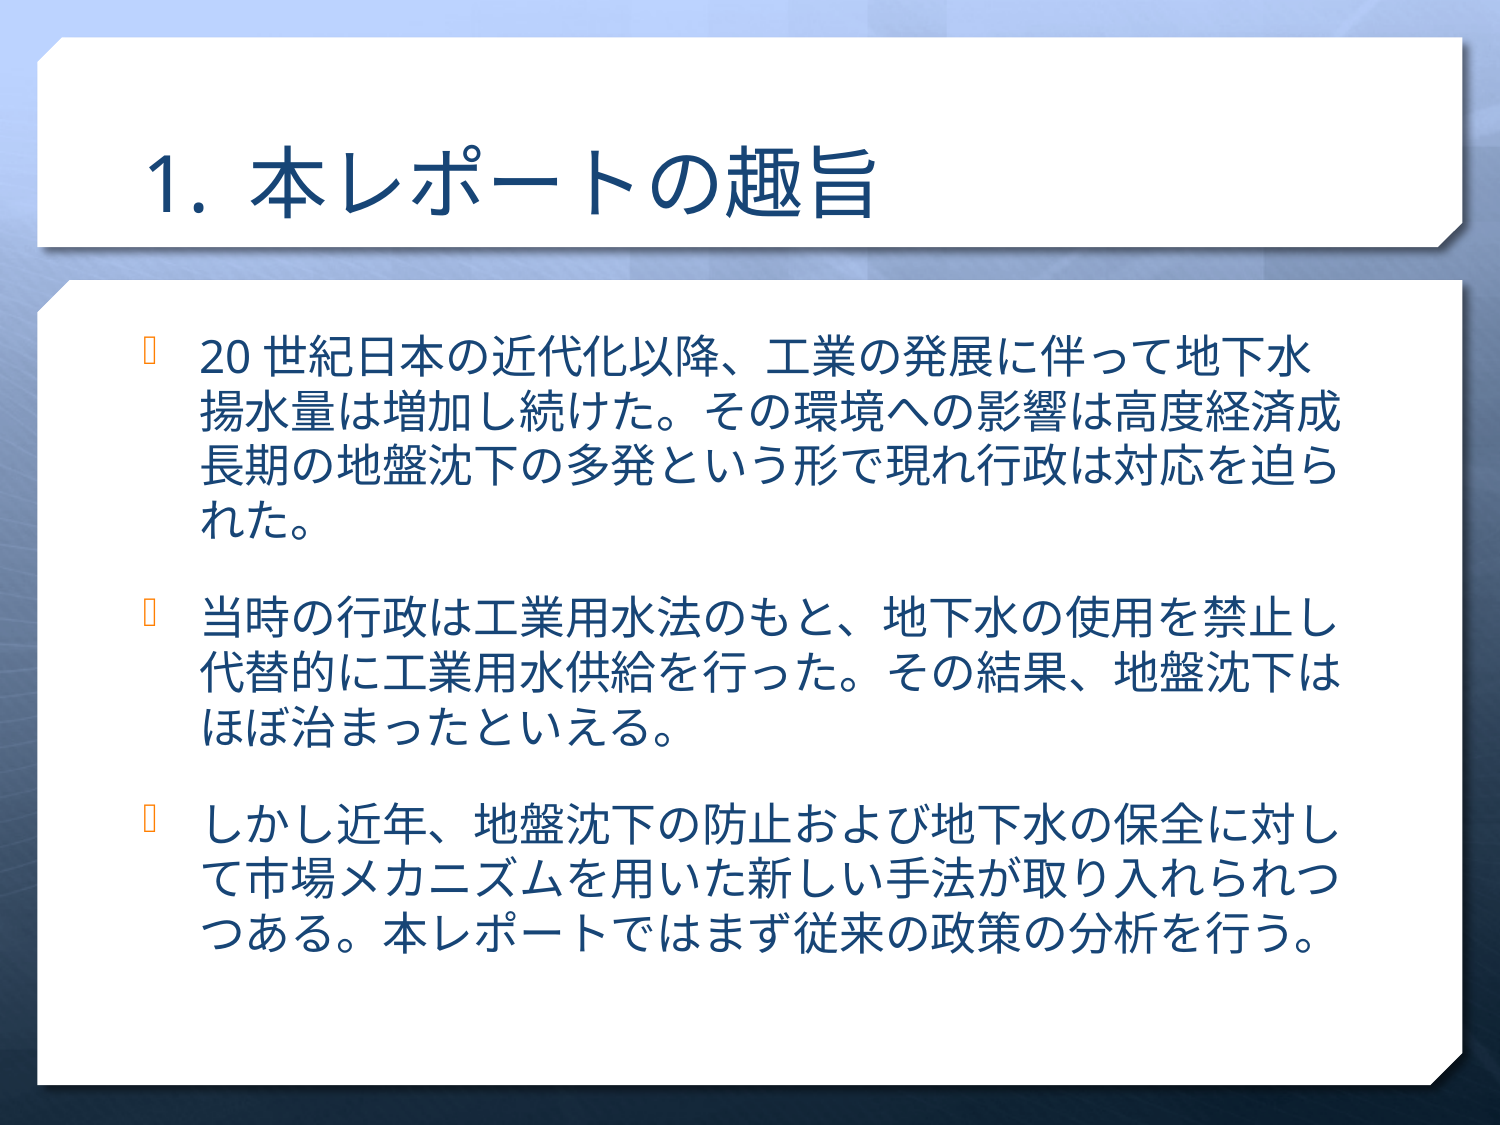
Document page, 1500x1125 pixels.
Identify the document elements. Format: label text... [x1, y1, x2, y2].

list 20世紀日本の近代化以降、工業の発展に伴って地下水揚水量は増加し続けた。その環境への影響は高度経済成長期の地盤沈下の多発という形で現れ行政は対応を迫られた。 当時の行政は工業用水法のもと、地下水の使用を禁止し代替的に工業用水供給を行った。その結果、地盤沈下はほぼ治まったといえる。 しかし近年、地盤沈下の防止および地下水の保全に対して市場メカニズムを用いた新しい手法が取り入れられつつある。本レポートではまず従来の政策の分析を行う。 [127, 319, 1372, 978]
title 1. 本レポートの趣旨 [127, 48, 1372, 236]
